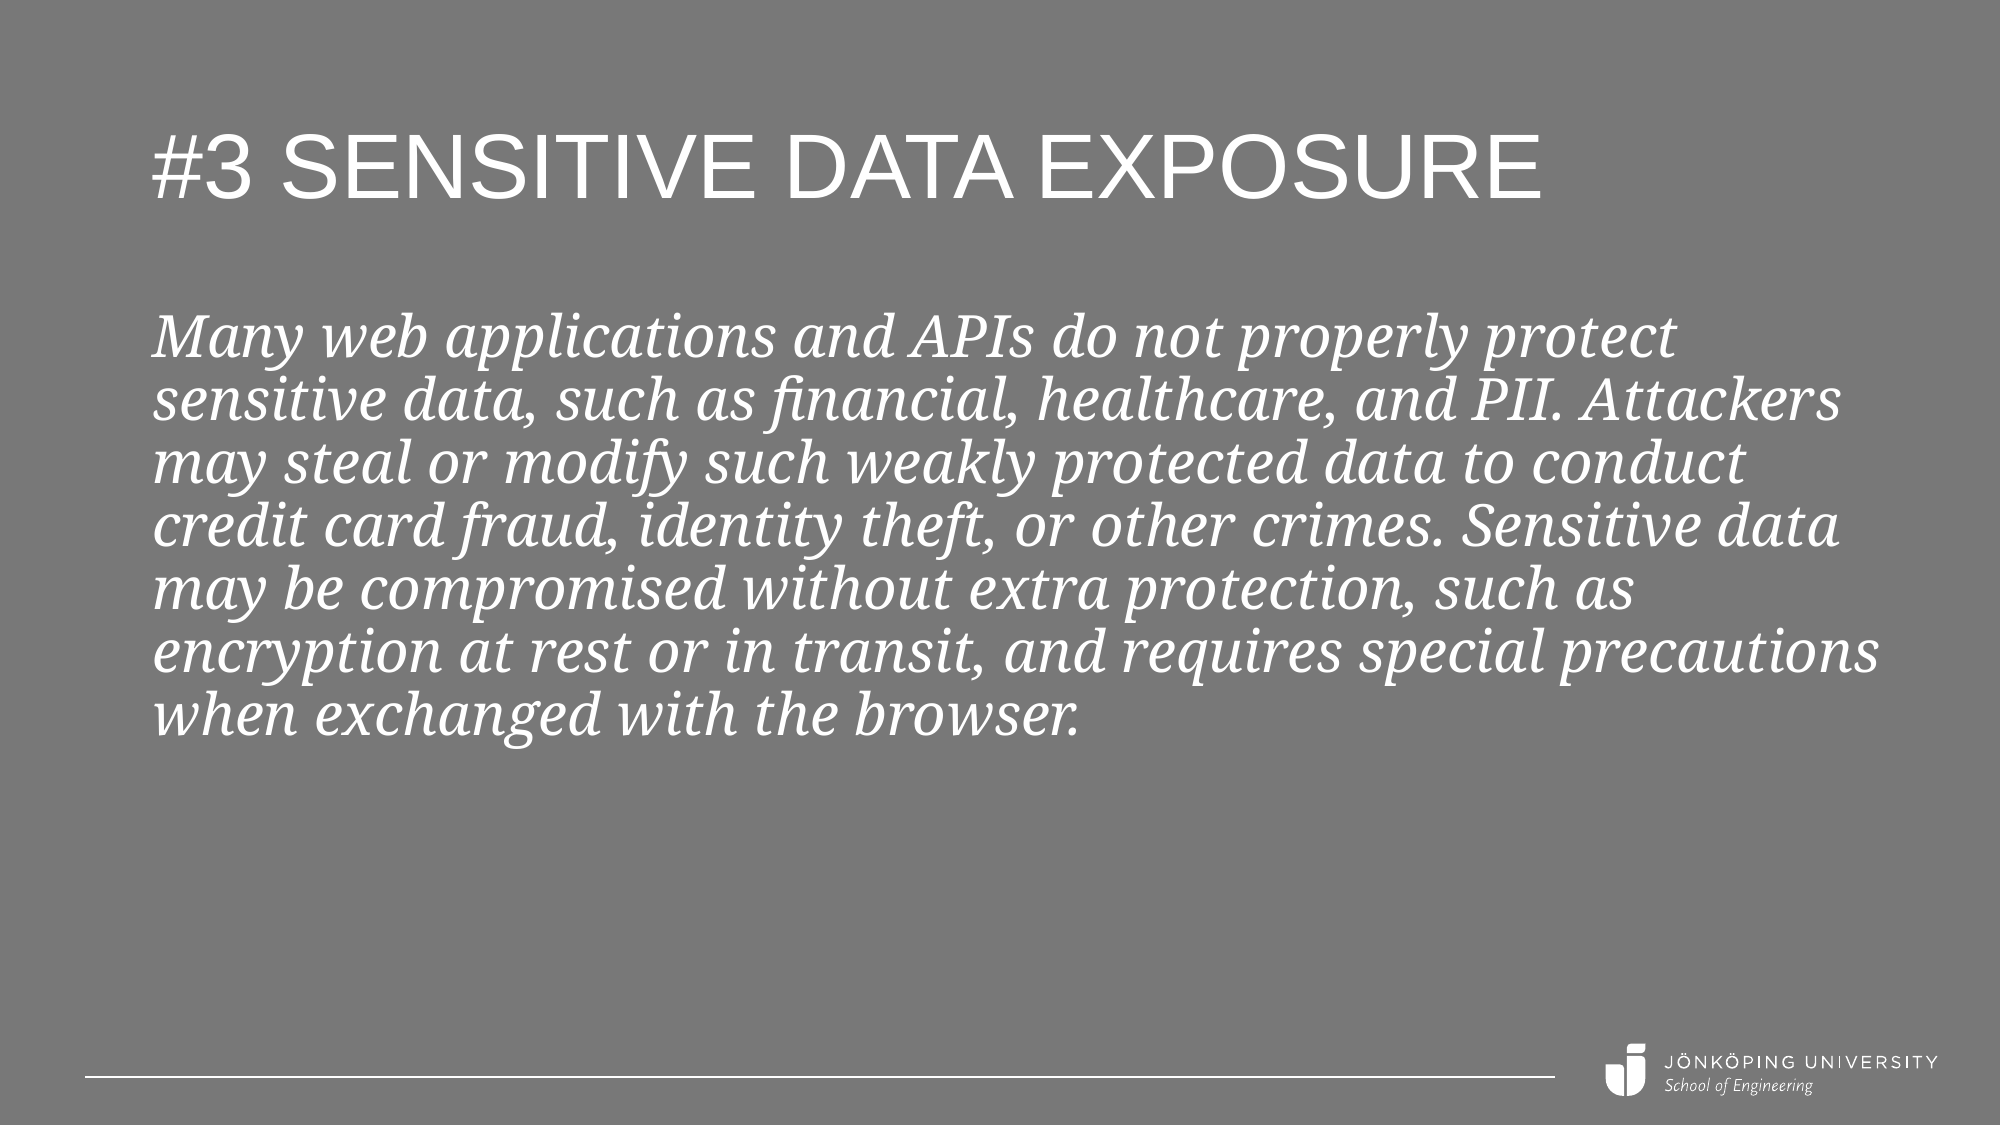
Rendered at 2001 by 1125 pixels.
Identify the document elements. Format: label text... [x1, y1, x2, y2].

title #3 Sensitive Data Exposure [137, 59, 1863, 278]
list Many web applications and APIs do not properly protect sensitive data, such as financial, healthcare, and PII. Attackers may steal or modify such weakly protected data to conduct credit card fraud, identity theft, or other crimes. Sensitive data may be compromised without extra protection, such as encryption at rest or in transit, and requires special precautions when exchanged with the browser. [137, 299, 1898, 953]
